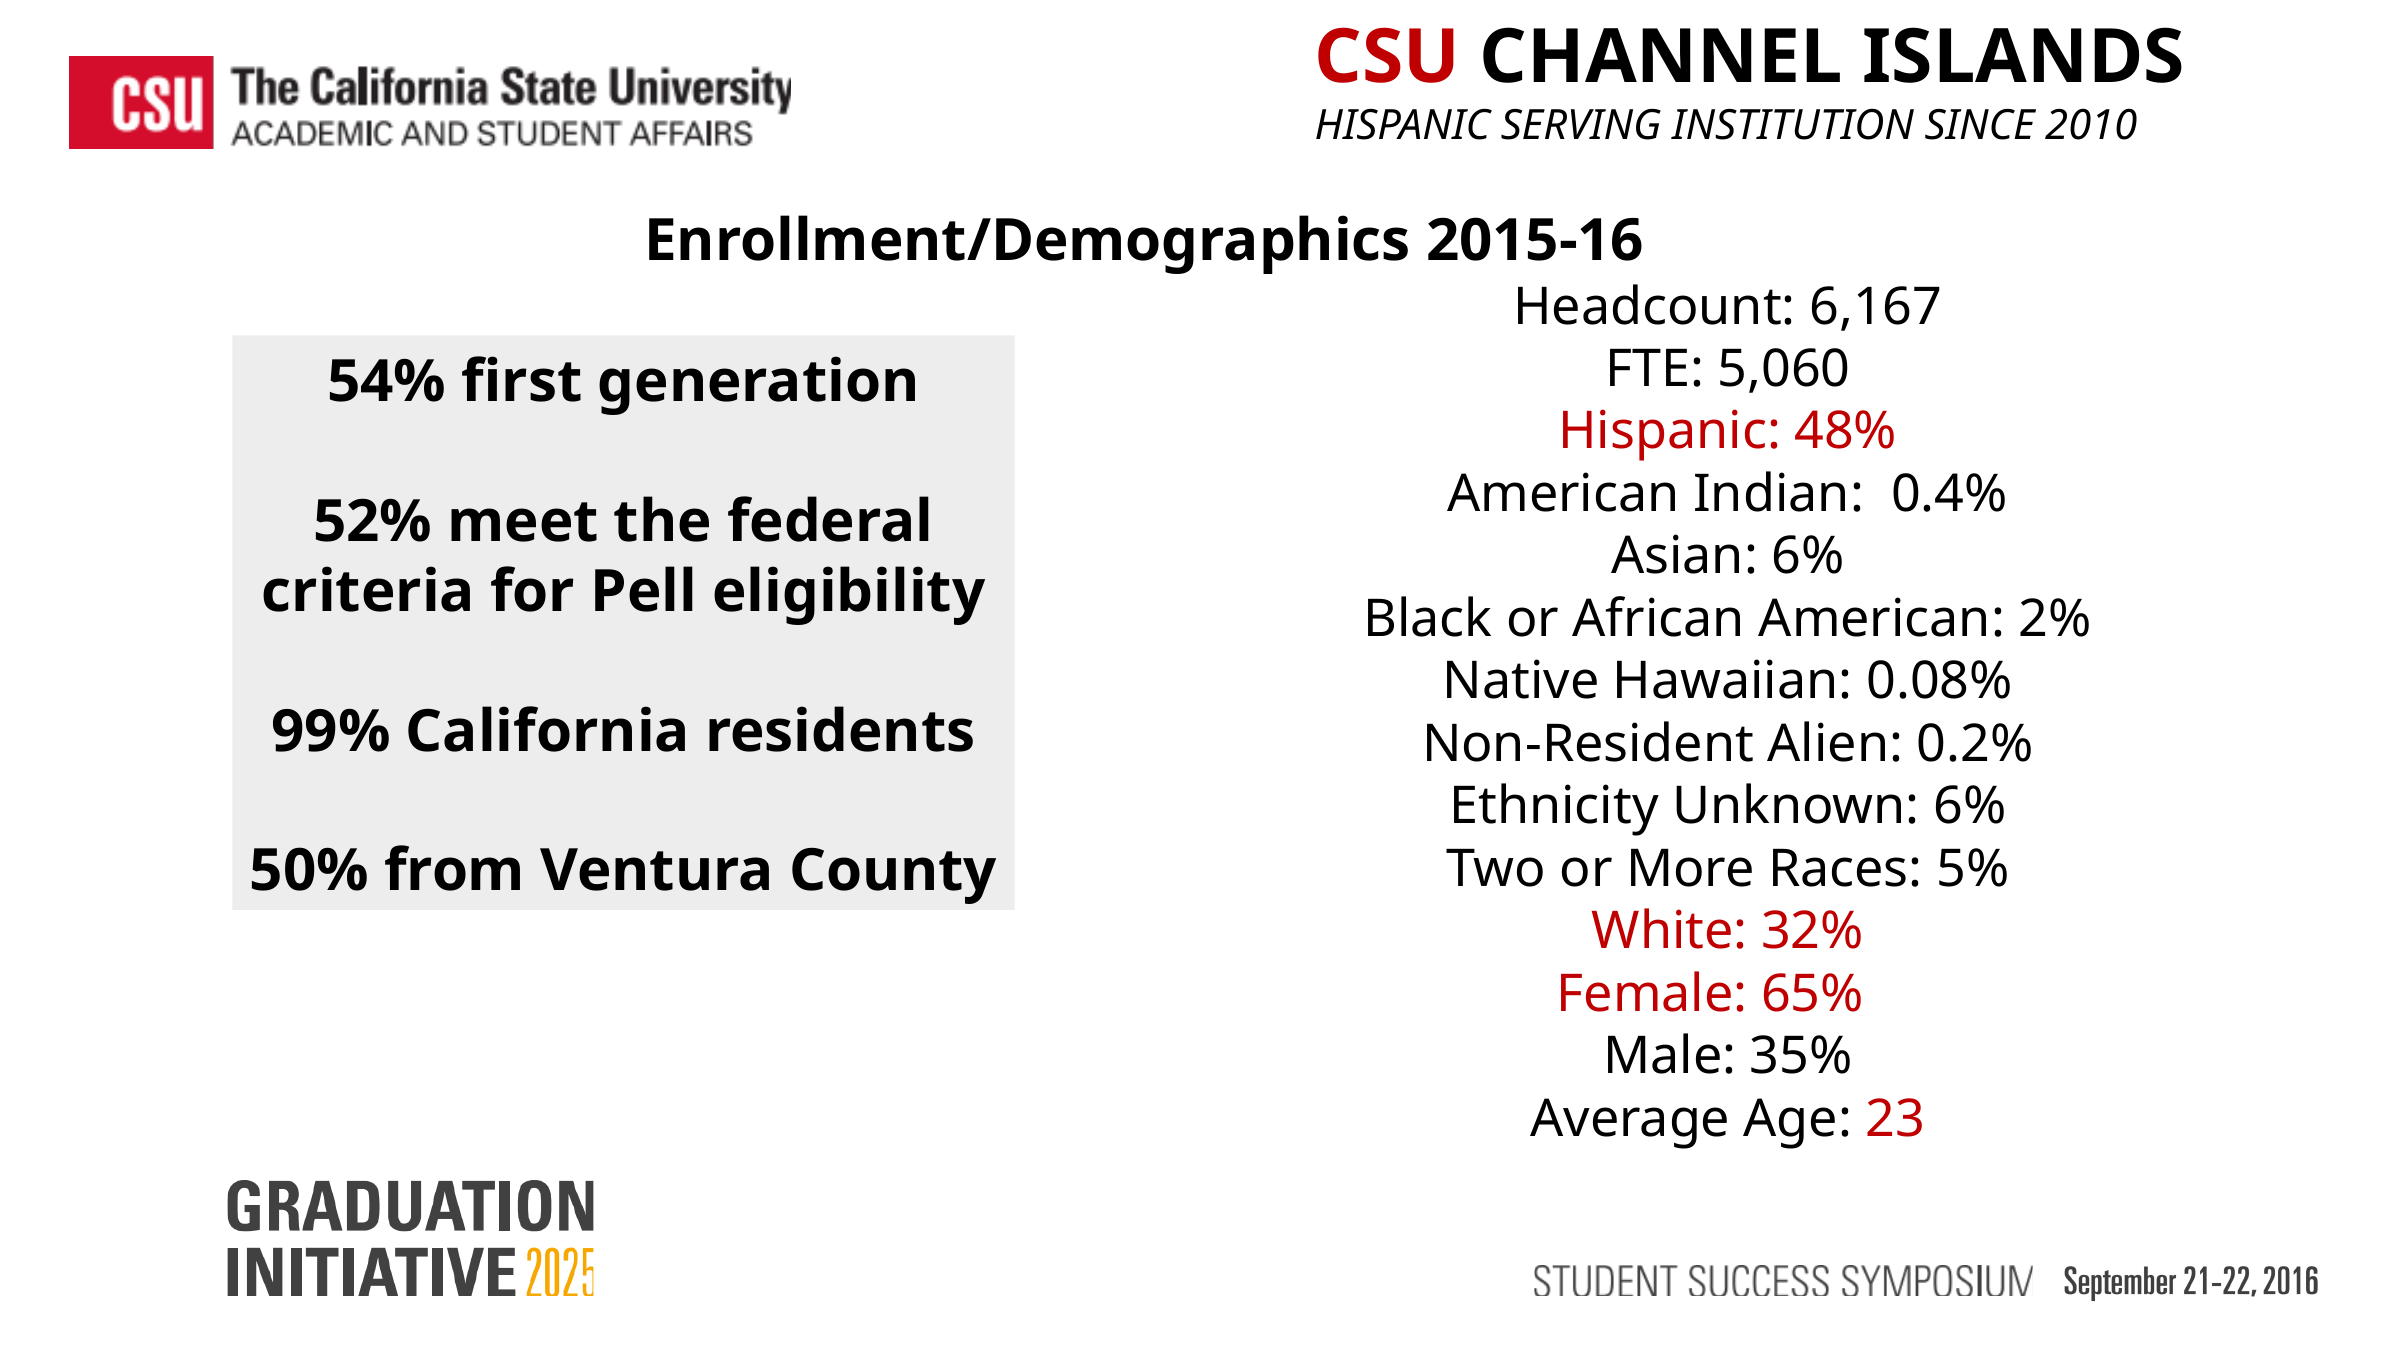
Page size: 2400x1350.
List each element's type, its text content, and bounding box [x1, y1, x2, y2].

text_box 54% first generation 52% meet the federal criteria for Pell eligibility 99% California residents 50% from Ventura County [232, 335, 1015, 910]
text_box Enrollment/Demographics 2015-16 [629, 195, 1660, 334]
picture [2032, 1258, 2350, 1312]
text_box CSU Channel Islands Hispanic Serving Institution Since 2010 [1299, 0, 2400, 155]
text_box Headcount: 6,167 FTE: 5,060 Hispanic: 48% American Indian: 0.4% Asian: 6% Black or African American: 2% Native Hawaiian: 0.08% Non-Resident Alien: 0.2% Ethnicity Unknown: 6% Two or More Races: 5% White: 32% Female: 65% Male: 35% Average Age: 23 [1185, 264, 2271, 1155]
